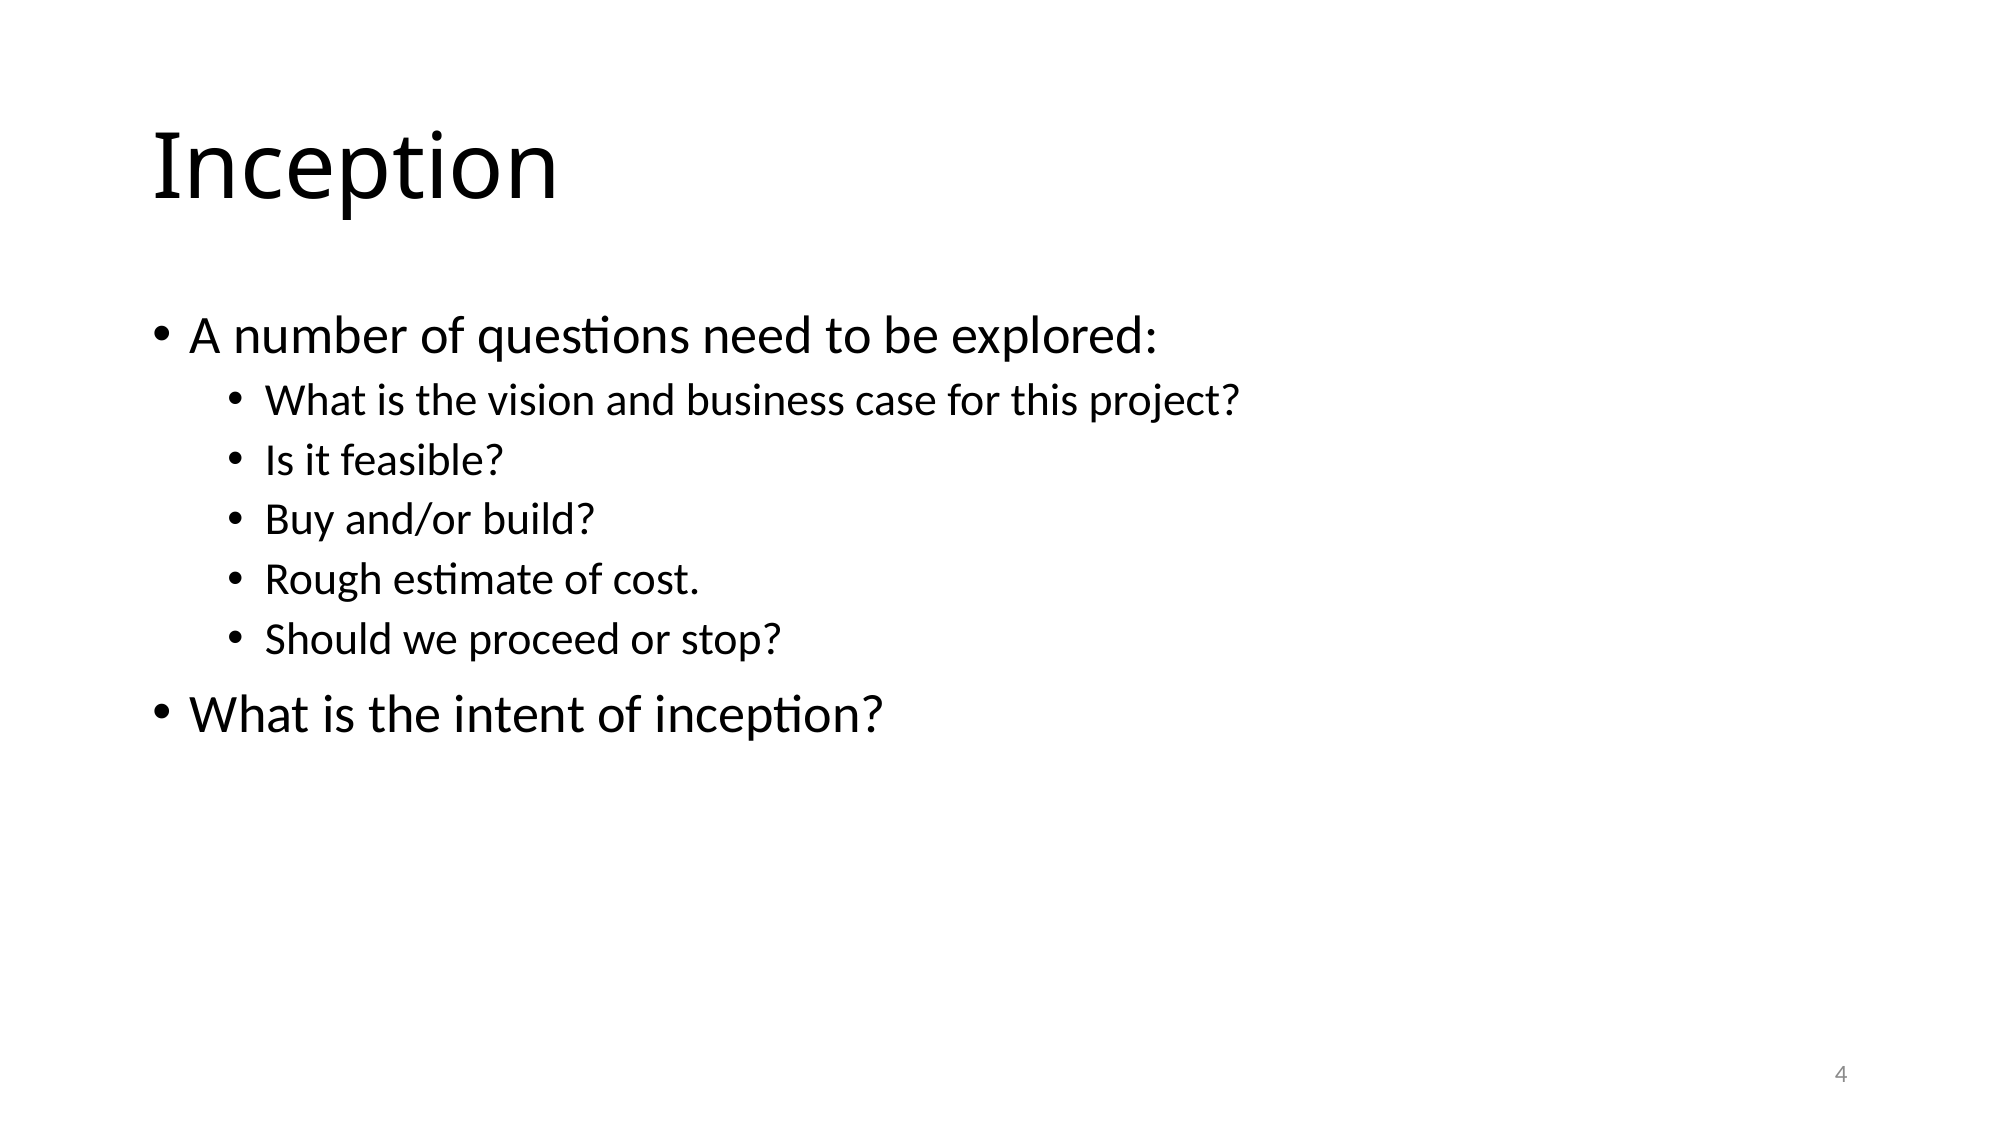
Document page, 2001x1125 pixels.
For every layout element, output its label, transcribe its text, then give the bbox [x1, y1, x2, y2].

title Inception [137, 59, 1863, 278]
slide_number 4 [1412, 1042, 1863, 1103]
list A number of questions need to be explored: What is the vision and business case for this project? Is it feasible? Buy and/or build? Rough estimate of cost. Should we proceed or stop? What is the intent of inception? [137, 299, 1863, 1014]
